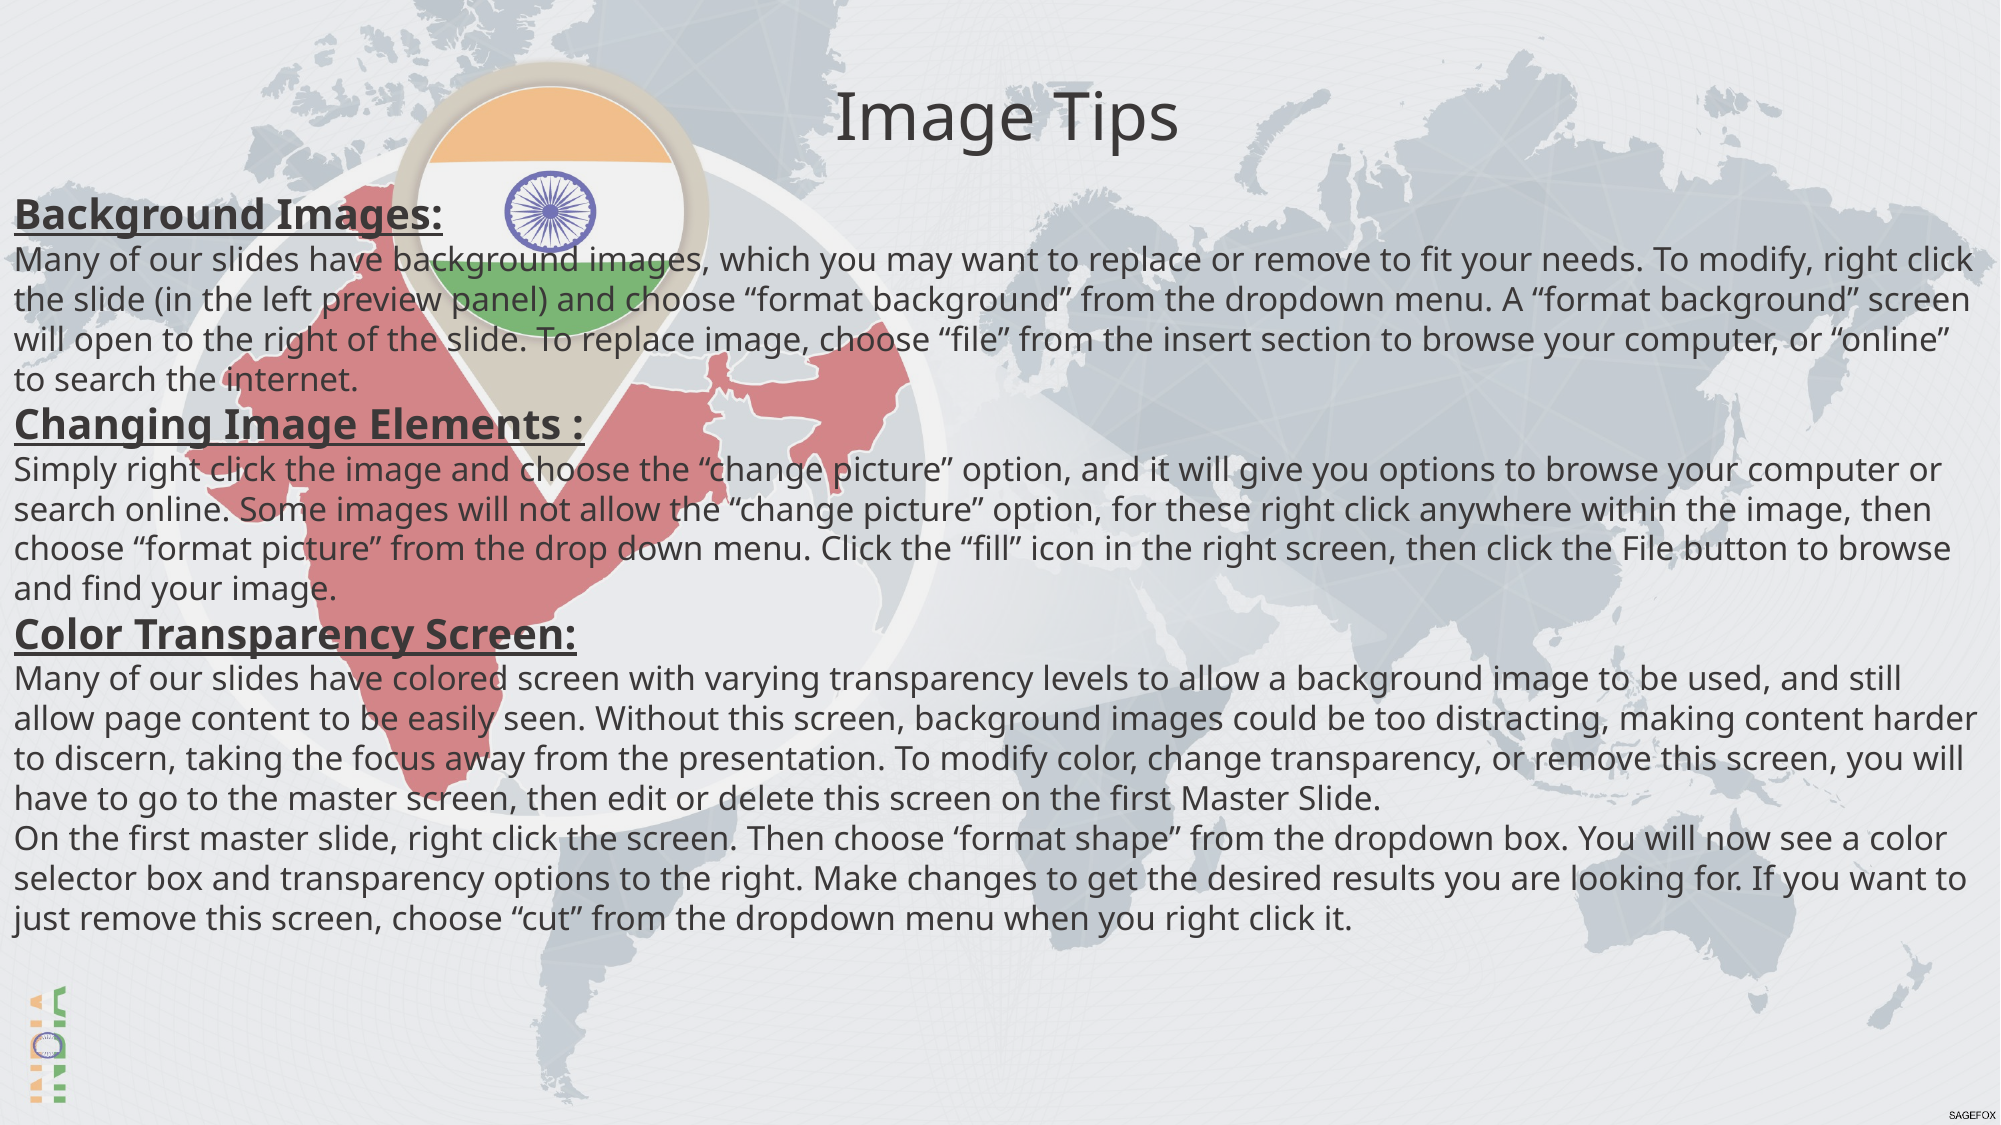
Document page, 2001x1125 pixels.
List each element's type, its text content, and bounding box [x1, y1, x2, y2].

title Image Tips [597, 59, 1420, 177]
text_box Background Images: Many of our slides have background images, which you may want to replace or remove to fit your needs. To modify, right click the slide (in the left preview panel) and choose “format background” from the dropdown menu. A “format background” screen will open to the right of the slide. To replace image, choose “file” from the insert section to browse your computer, or “online” to search the internet. Changing Image Elements : Simply right click the image and choose the “change picture” option, and it will give you options to browse your computer or search online. Some images will not allow the “change picture” option, for these right click anywhere within the image, then choose “format picture” from the drop down menu. Click the “fill” icon in the right screen, then click the File button to browse and find your image. Color Transparency Screen: Many of our slides have colored screen with varying transparency levels to allow a background image to be used, and still allow page content to be easily seen. Without this screen, background images could be too distracting, making content harder to discern, taking the focus away from the presentation. To modify color, change transparency, or remove this screen, you will have to go to the master screen, then edit or delete this screen on the first Master Slide. On the first master slide, right click the screen. Then choose ‘format shape” from the dropdown box. You will now see a color selector box and transparency options to the right. Make changes to get the desired results you are looking for. If you want to just remove this screen, choose “cut” from the dropdown menu when you right click it. [0, 0, 2000, 1125]
